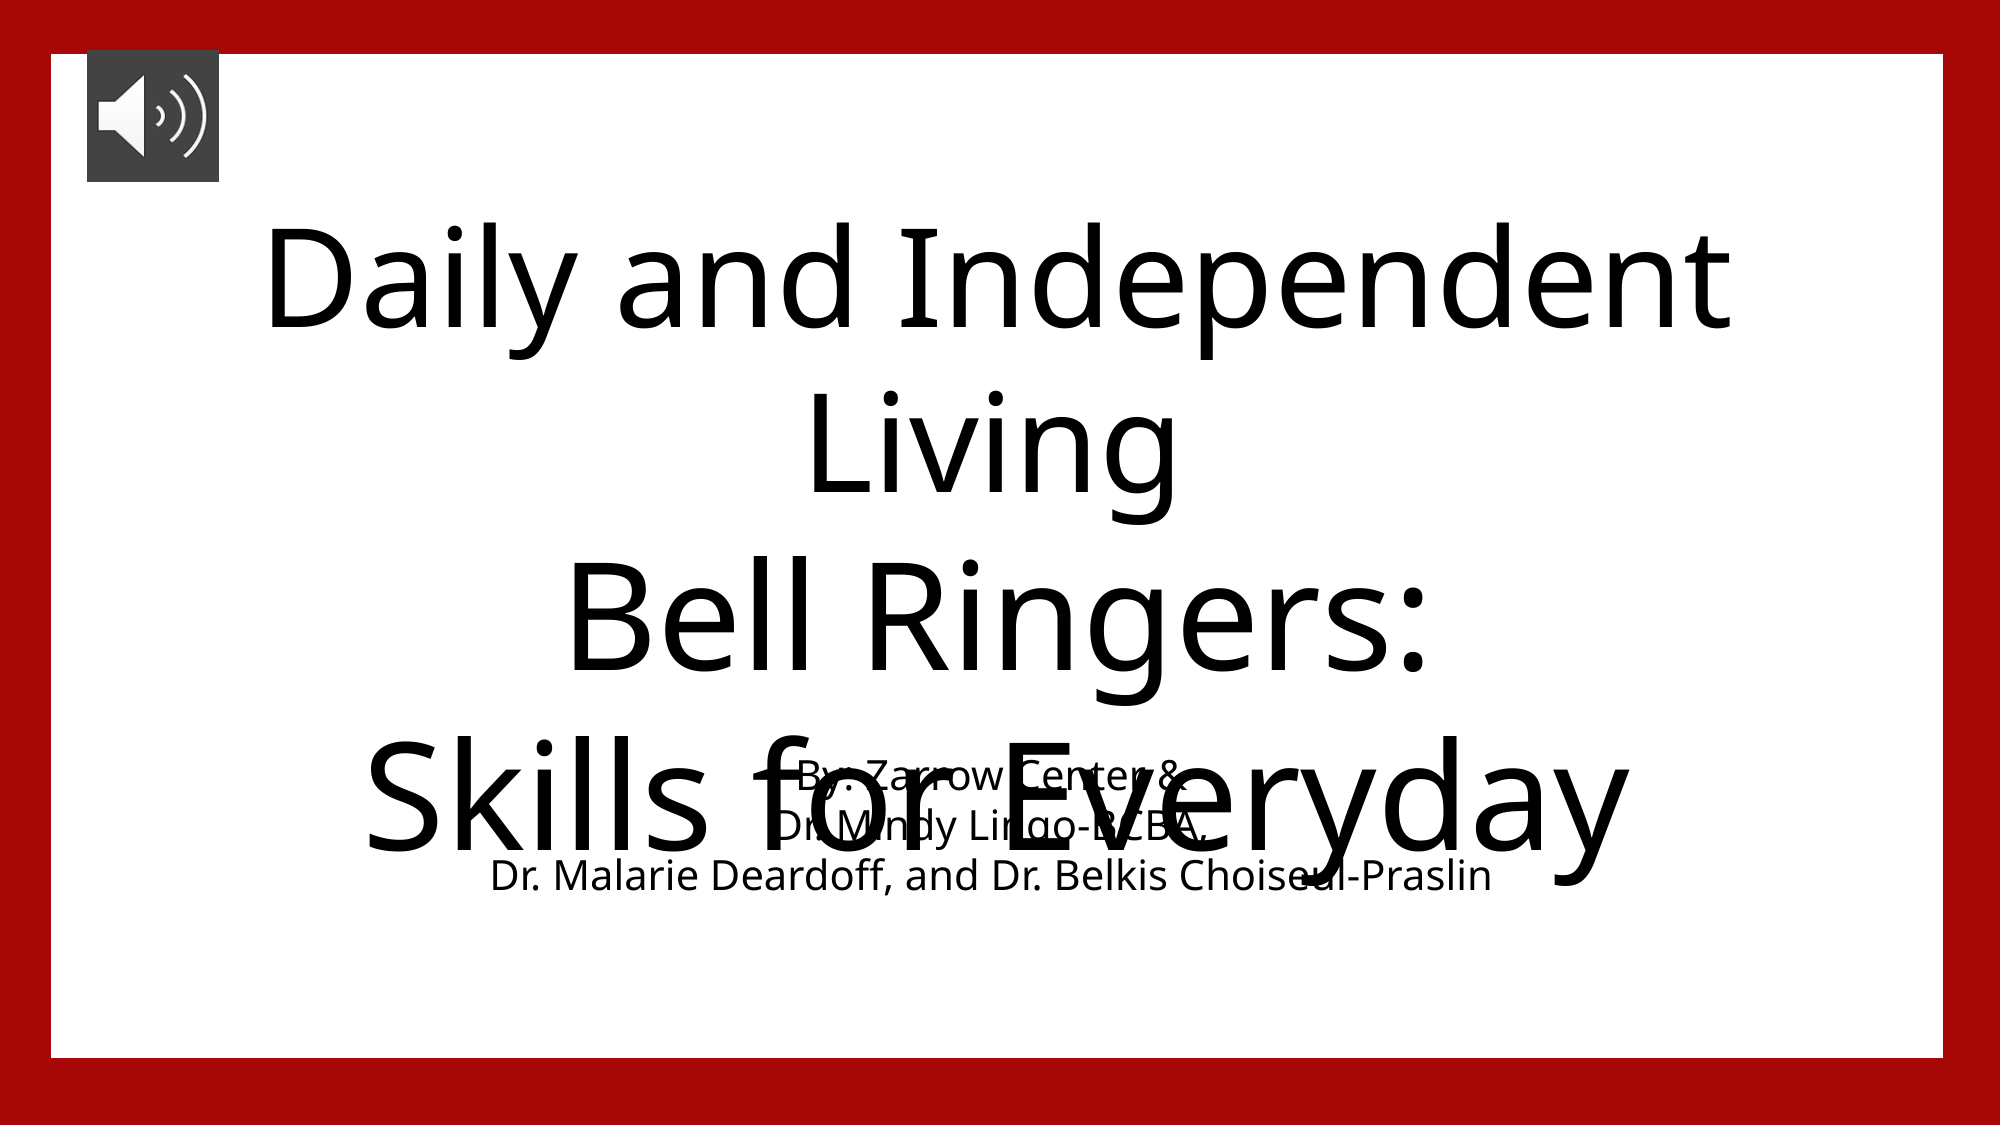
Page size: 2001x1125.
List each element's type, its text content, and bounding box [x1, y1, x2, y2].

picture [85, 49, 220, 183]
text_box By: Zarrow Center & Dr. Mindy Lingo-BCBA, Dr. Malarie Deardoff, and Dr. Belkis Choiseul-Praslin [103, 741, 1880, 907]
text_box Daily and Independent Living Bell Ringers: Skills for Everyday [110, 182, 1885, 888]
text_box Daily & Independent Living​ BELL RINGERS:​ Skills for Everyday [51, 54, 1943, 1058]
